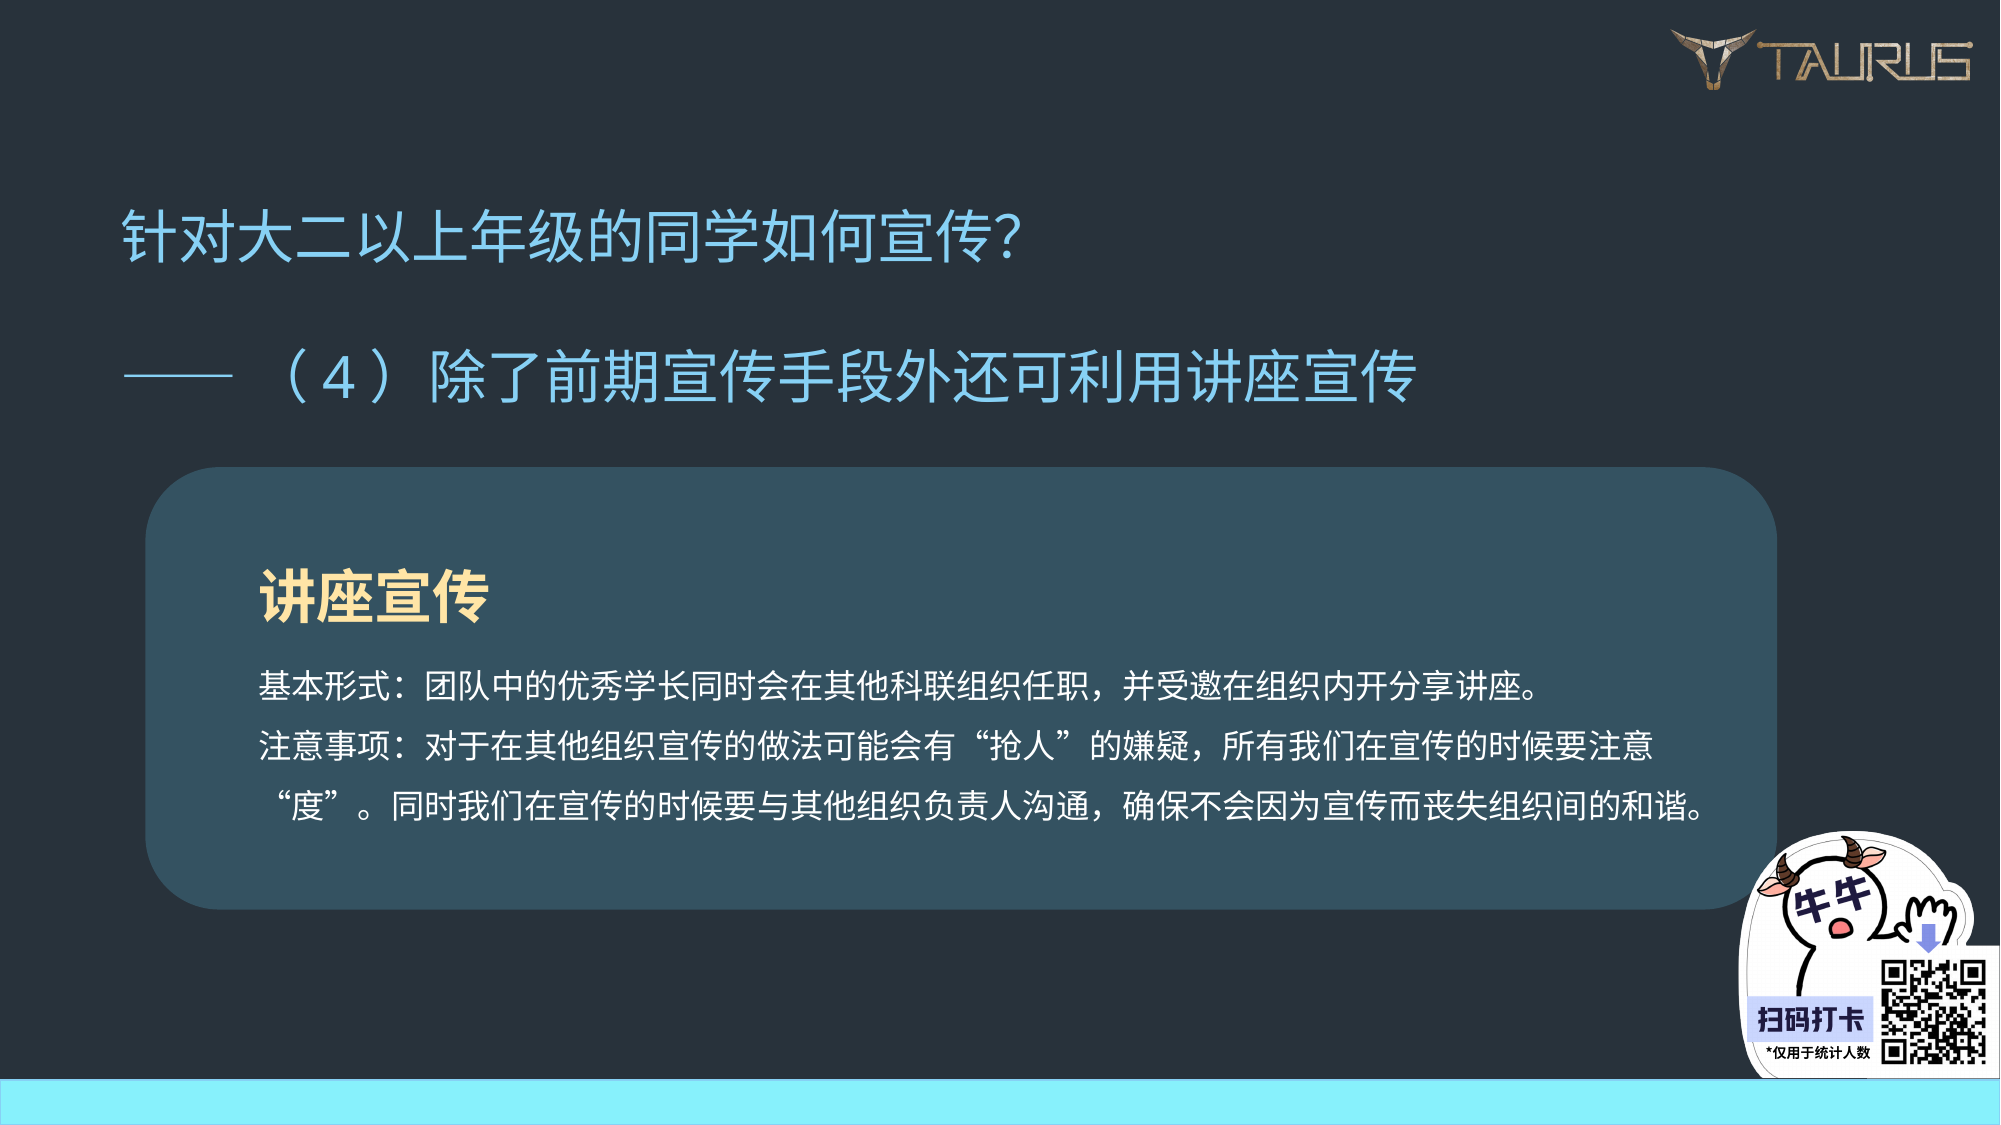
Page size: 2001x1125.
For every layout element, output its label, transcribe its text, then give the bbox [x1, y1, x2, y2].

text_box 讲座宣传 [243, 483, 606, 638]
text_box 针对大二以上年级的同学如何宣传？ ——（4）除了前期宣传手段外还可利用讲座宣传 [105, 123, 1919, 418]
picture [1670, 29, 1973, 90]
text_box [144, 466, 1779, 911]
picture [1735, 821, 2000, 1087]
text_box 基本形式：团队中的优秀学长同时会在其他科联组织任职，并受邀在组织内开分享讲座。 注意事项：对于在其他组织宣传的做法可能会有“抢人”的嫌疑，所有我们在宣传的时候要注意“度”。同时我们在宣传的时候要与其他组织负责人沟通，确保不会因为宣传而丧失组织间的和谐。 [243, 638, 1721, 833]
text_box [0, 1079, 2000, 1125]
